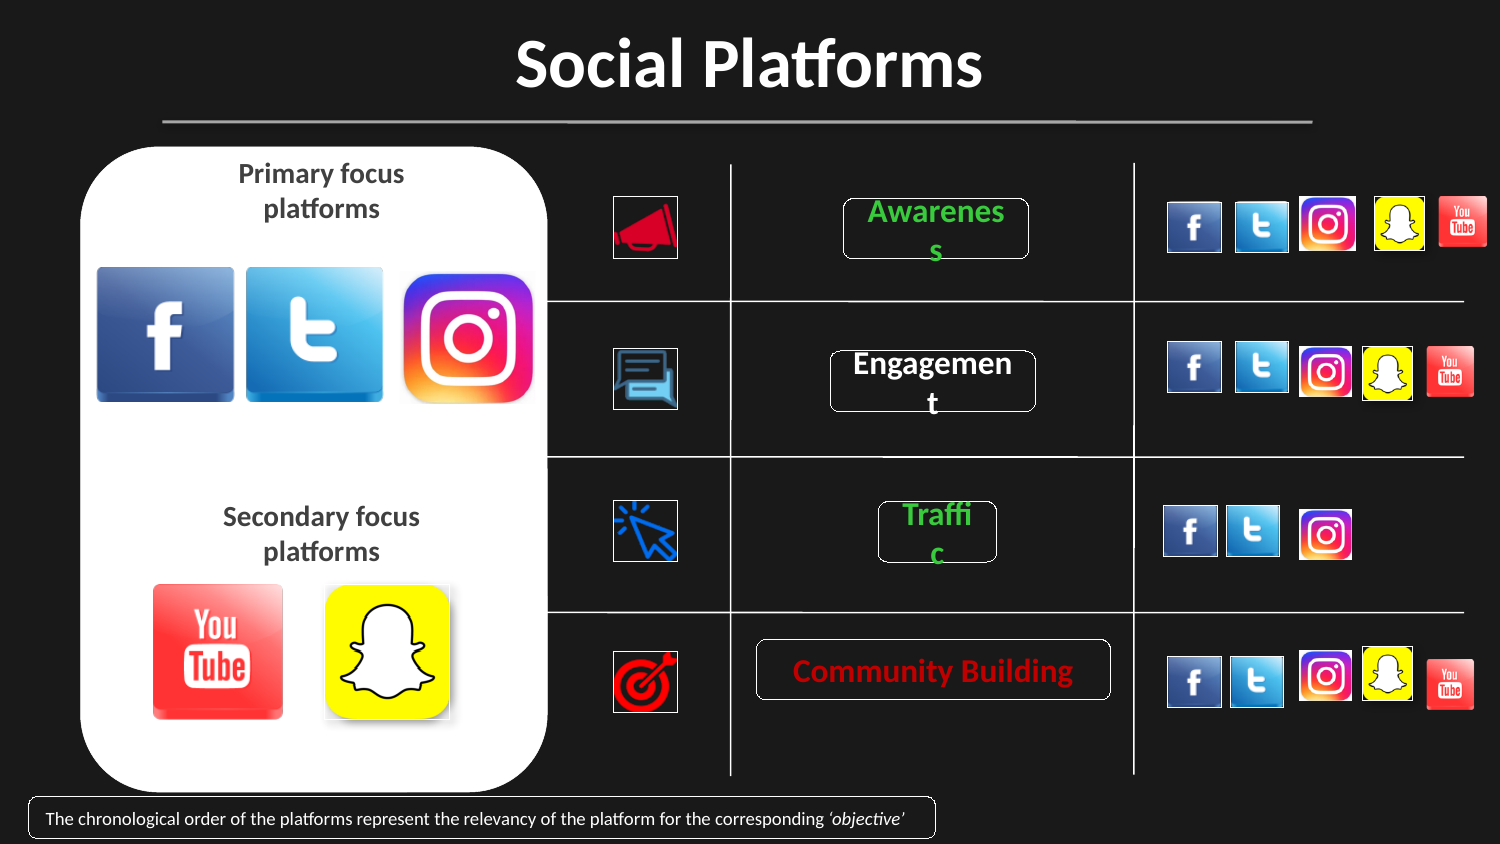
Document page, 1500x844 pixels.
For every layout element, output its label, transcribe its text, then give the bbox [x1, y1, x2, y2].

picture [1424, 346, 1476, 398]
picture [324, 584, 451, 720]
picture [1374, 196, 1426, 252]
picture [1299, 346, 1352, 398]
picture [1362, 646, 1413, 702]
picture [399, 271, 536, 404]
title Social Platforms [75, 9, 1425, 110]
picture [149, 584, 286, 721]
picture [1299, 196, 1356, 252]
picture [1299, 650, 1352, 702]
picture [1299, 509, 1352, 560]
picture [1362, 346, 1413, 402]
picture [1437, 196, 1488, 248]
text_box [28, 146, 1465, 839]
picture [1424, 659, 1476, 710]
